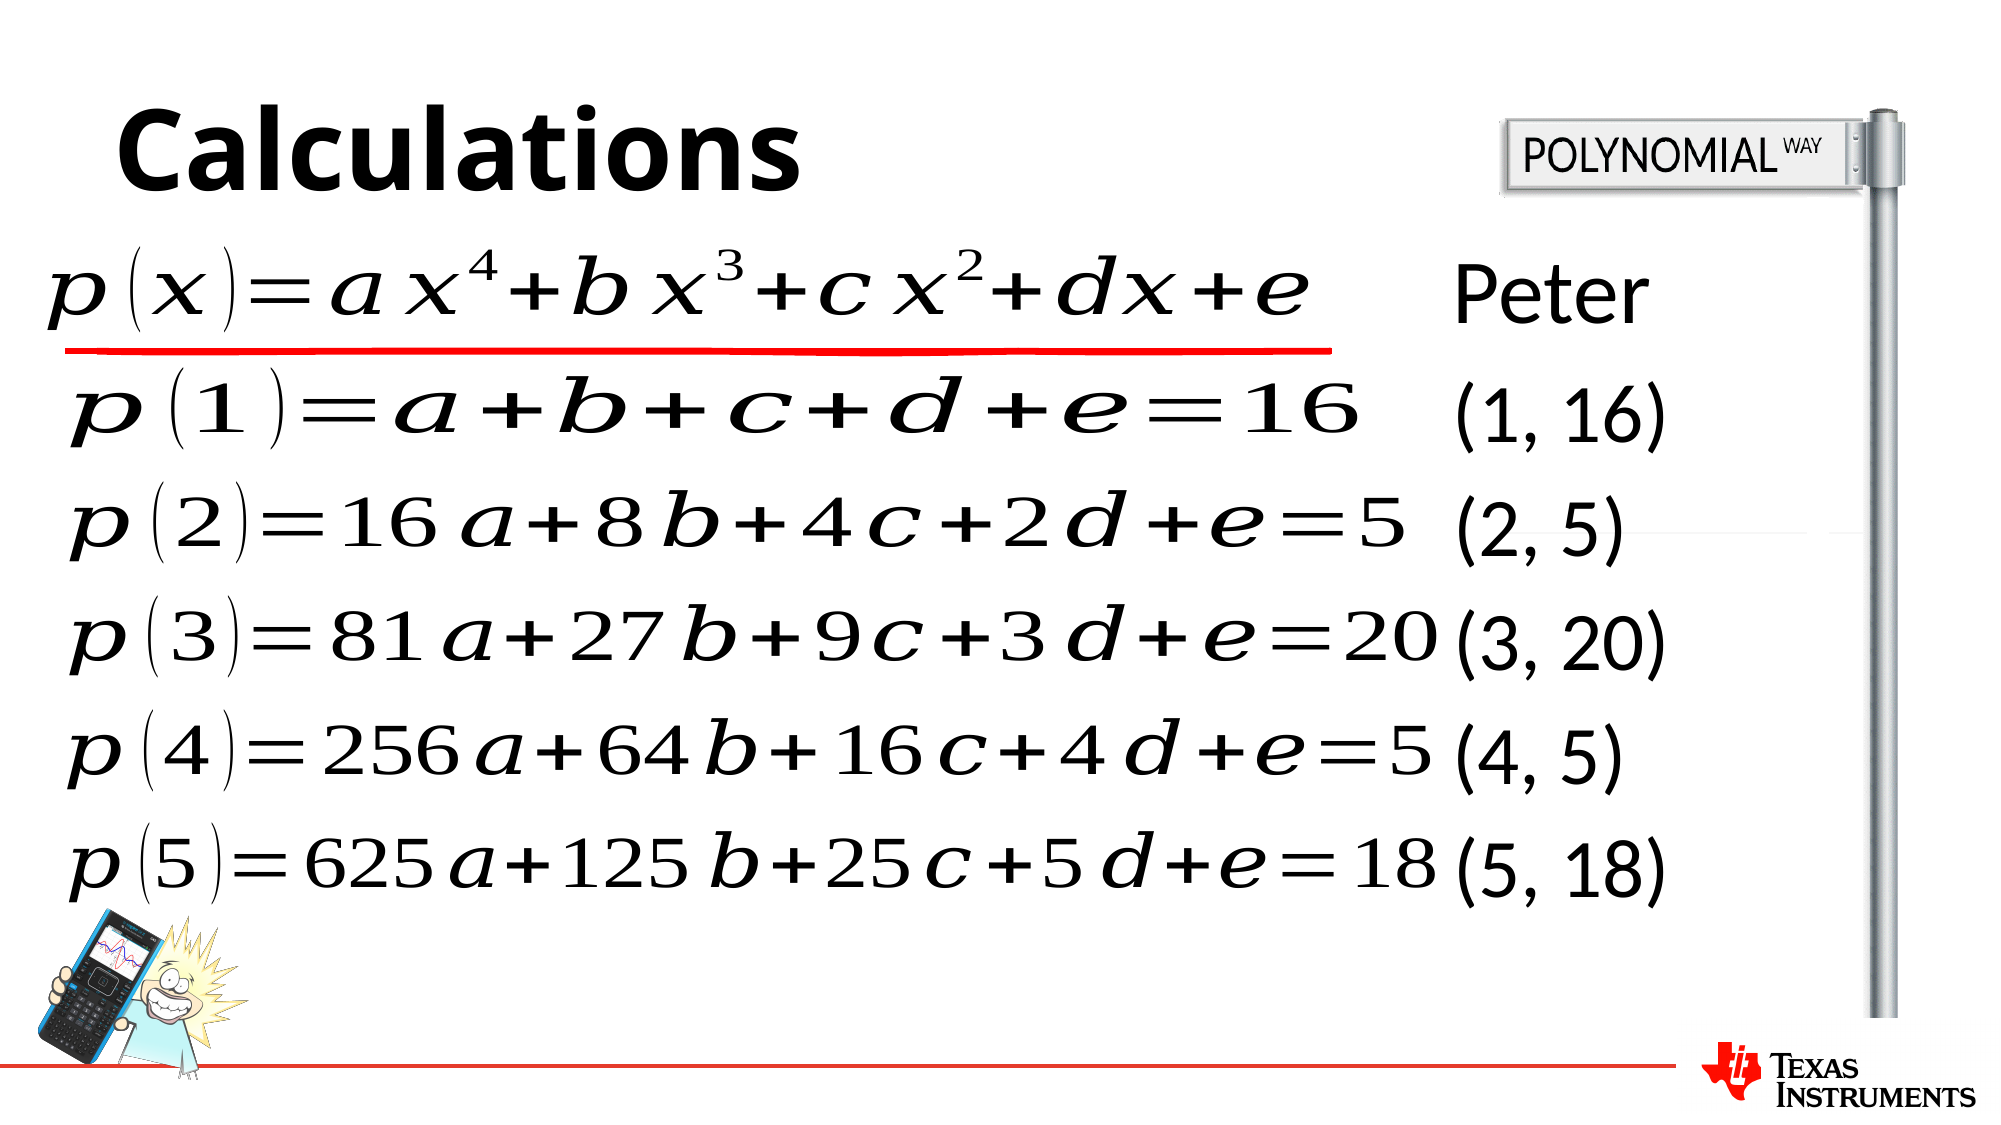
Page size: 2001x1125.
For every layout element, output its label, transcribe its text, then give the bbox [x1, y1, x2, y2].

picture [32, 894, 250, 1080]
text_box (2, 5) [1438, 465, 1495, 579]
text_box Peter [1438, 224, 1495, 350]
text_box (1, 16) [1438, 352, 1495, 465]
picture [1677, 1018, 2000, 1114]
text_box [1495, 99, 1912, 1019]
text_box Calculations [98, 70, 1671, 221]
text_box (4, 5) [1437, 693, 1495, 809]
text_box (3, 20) [1438, 579, 1495, 693]
text_box (5, 18) [1438, 807, 1495, 922]
